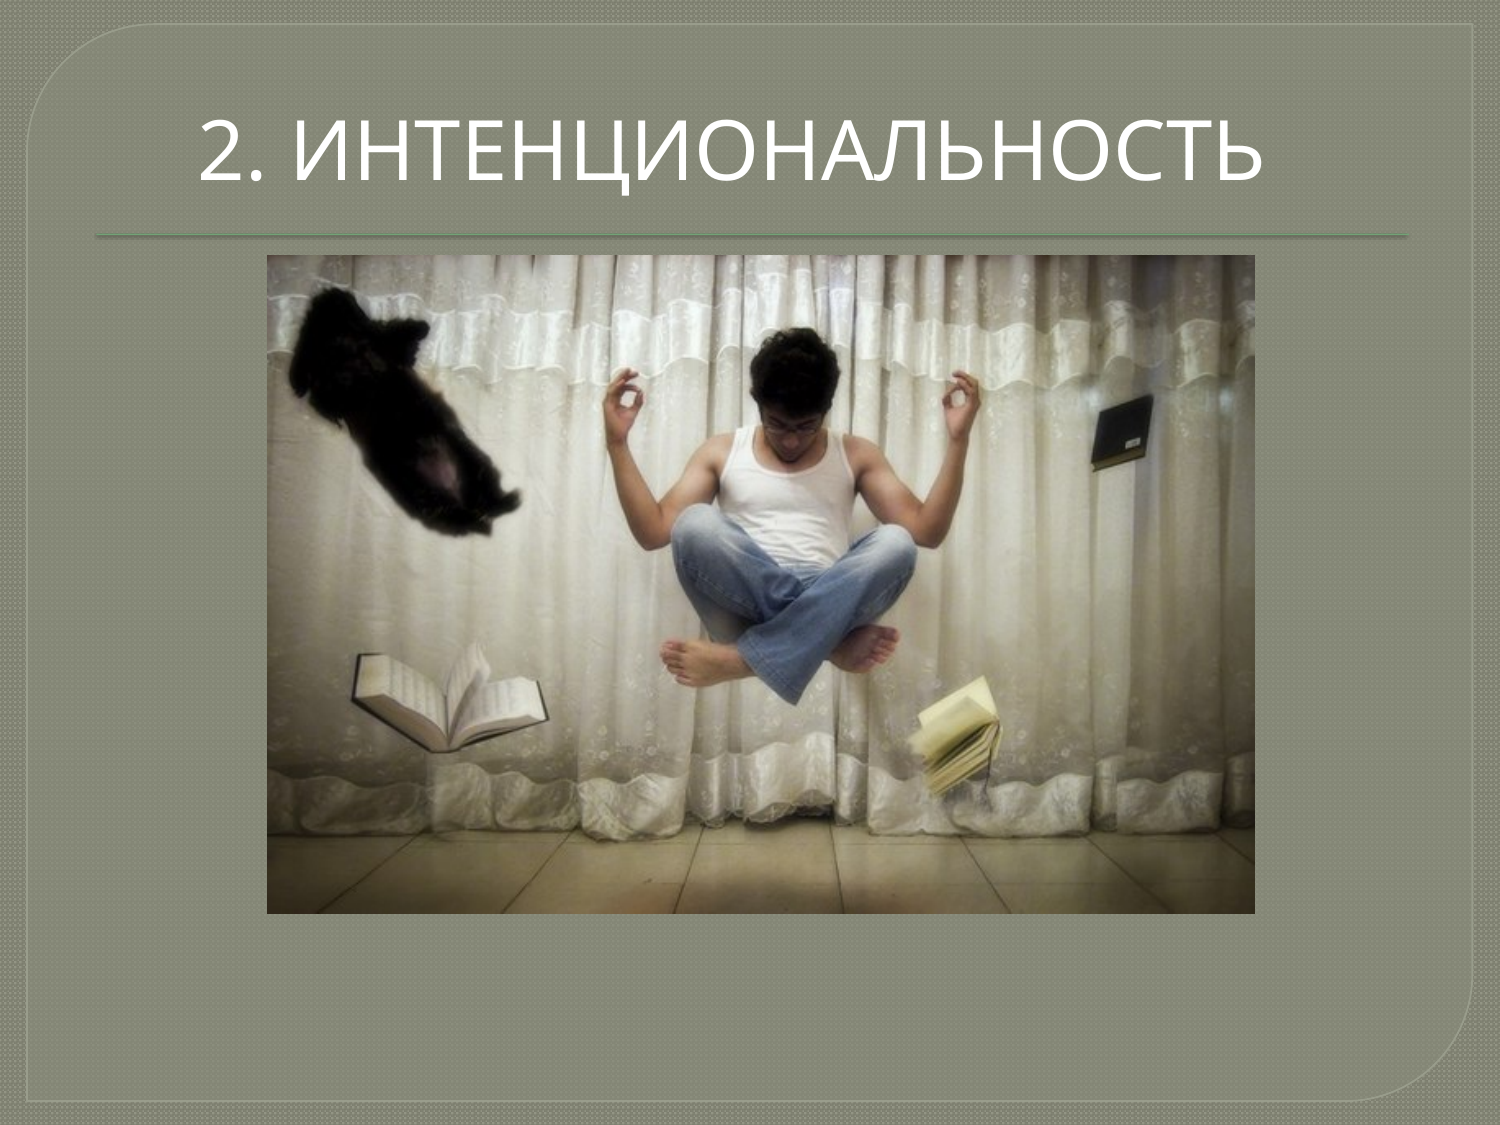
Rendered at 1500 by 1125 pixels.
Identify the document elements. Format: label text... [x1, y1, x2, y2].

text_box 2. ИНТЕНЦИОНАЛЬНОСТЬ [182, 90, 1282, 205]
picture [266, 255, 1255, 915]
